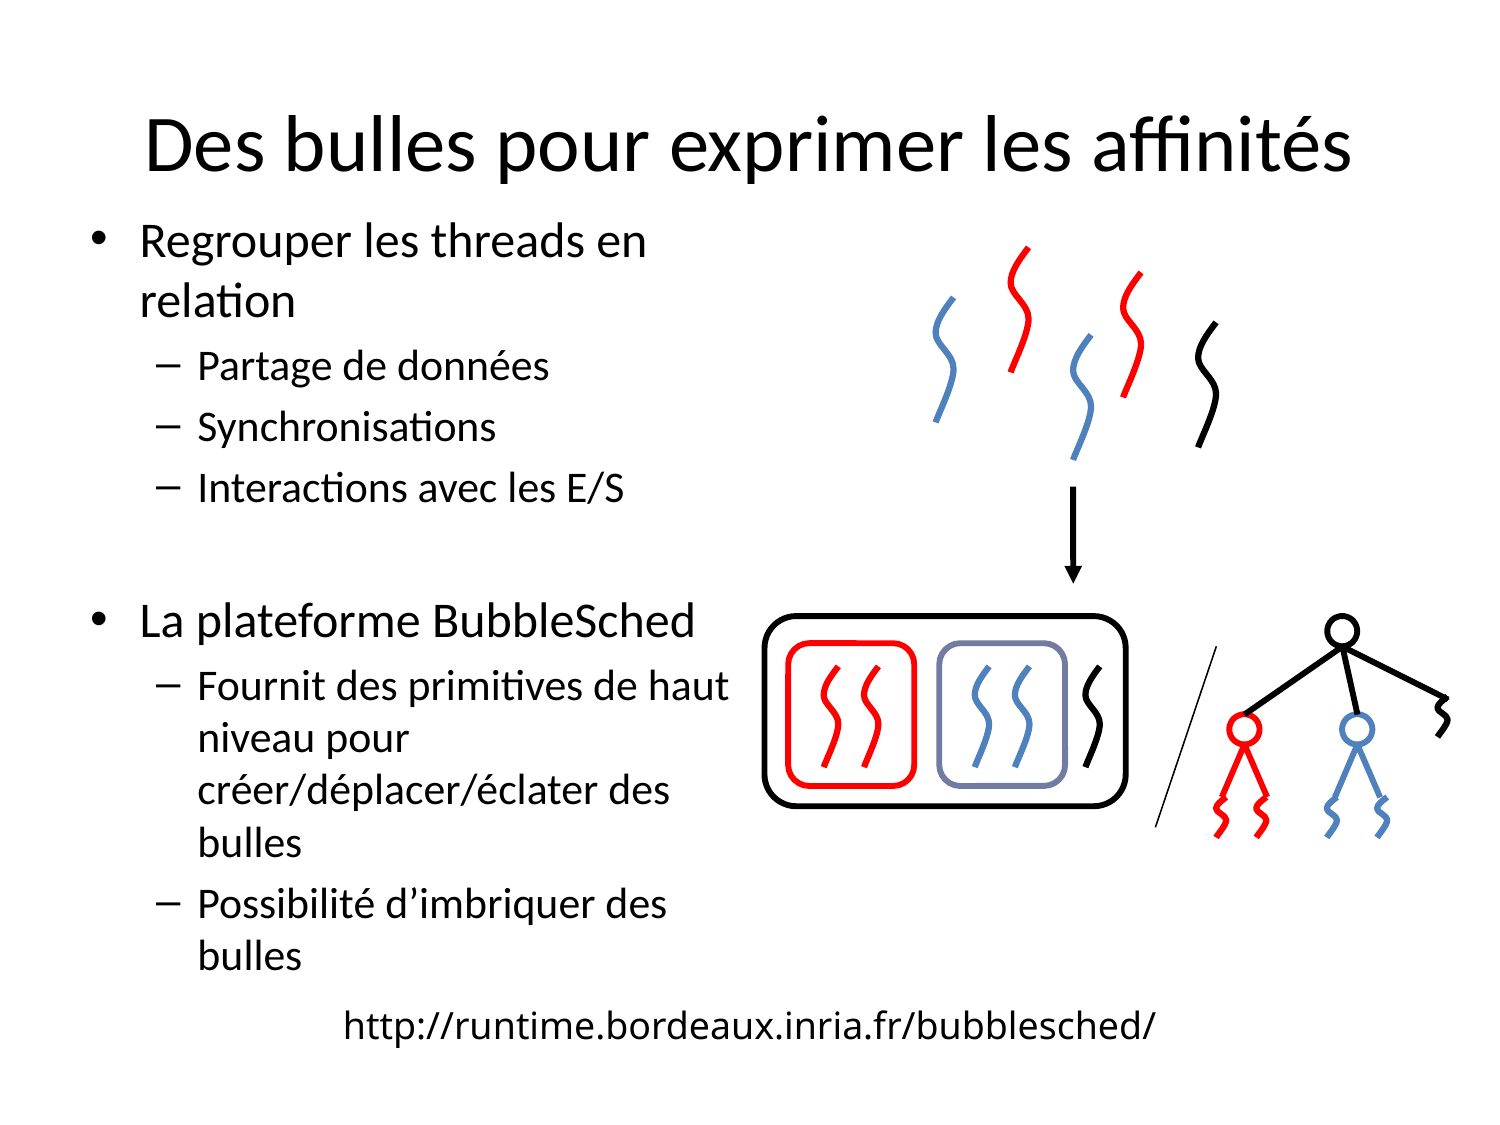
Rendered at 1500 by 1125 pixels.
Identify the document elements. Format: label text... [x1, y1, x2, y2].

text_box [864, 666, 879, 768]
text_box [1326, 797, 1337, 838]
text_box [1198, 322, 1217, 448]
text_box [1327, 616, 1358, 647]
text_box [939, 643, 1066, 786]
text_box [1123, 272, 1142, 398]
text_box [1377, 797, 1388, 838]
text_box [935, 297, 954, 423]
text_box http://runtime.bordeaux.inria.fr/bubblesched/ [328, 994, 1172, 1055]
text_box [1010, 247, 1029, 373]
text_box [823, 666, 839, 768]
text_box [974, 666, 990, 768]
text_box [1244, 646, 1445, 715]
text_box [764, 616, 1126, 807]
text_box [1085, 666, 1100, 768]
text_box [1014, 666, 1030, 768]
text_box [1216, 797, 1227, 838]
text_box [1334, 744, 1381, 798]
text_box [1221, 744, 1268, 798]
text_box [1437, 696, 1448, 737]
text_box [1229, 714, 1260, 745]
text_box [1256, 797, 1267, 838]
text_box [1342, 714, 1373, 745]
text_box [1073, 334, 1092, 460]
text_box [1067, 486, 1080, 584]
title Des bulles pour exprimer les affinités [75, 45, 1425, 233]
list Regrouper les threads en relation Partage de données Synchronisations Interactions avec les E/S La plateforme BubbleSched Fournit des primitives de haut niveau pour créer/déplacer/éclater des bulles Possibilité d’imbriquer des bulles [75, 200, 749, 995]
